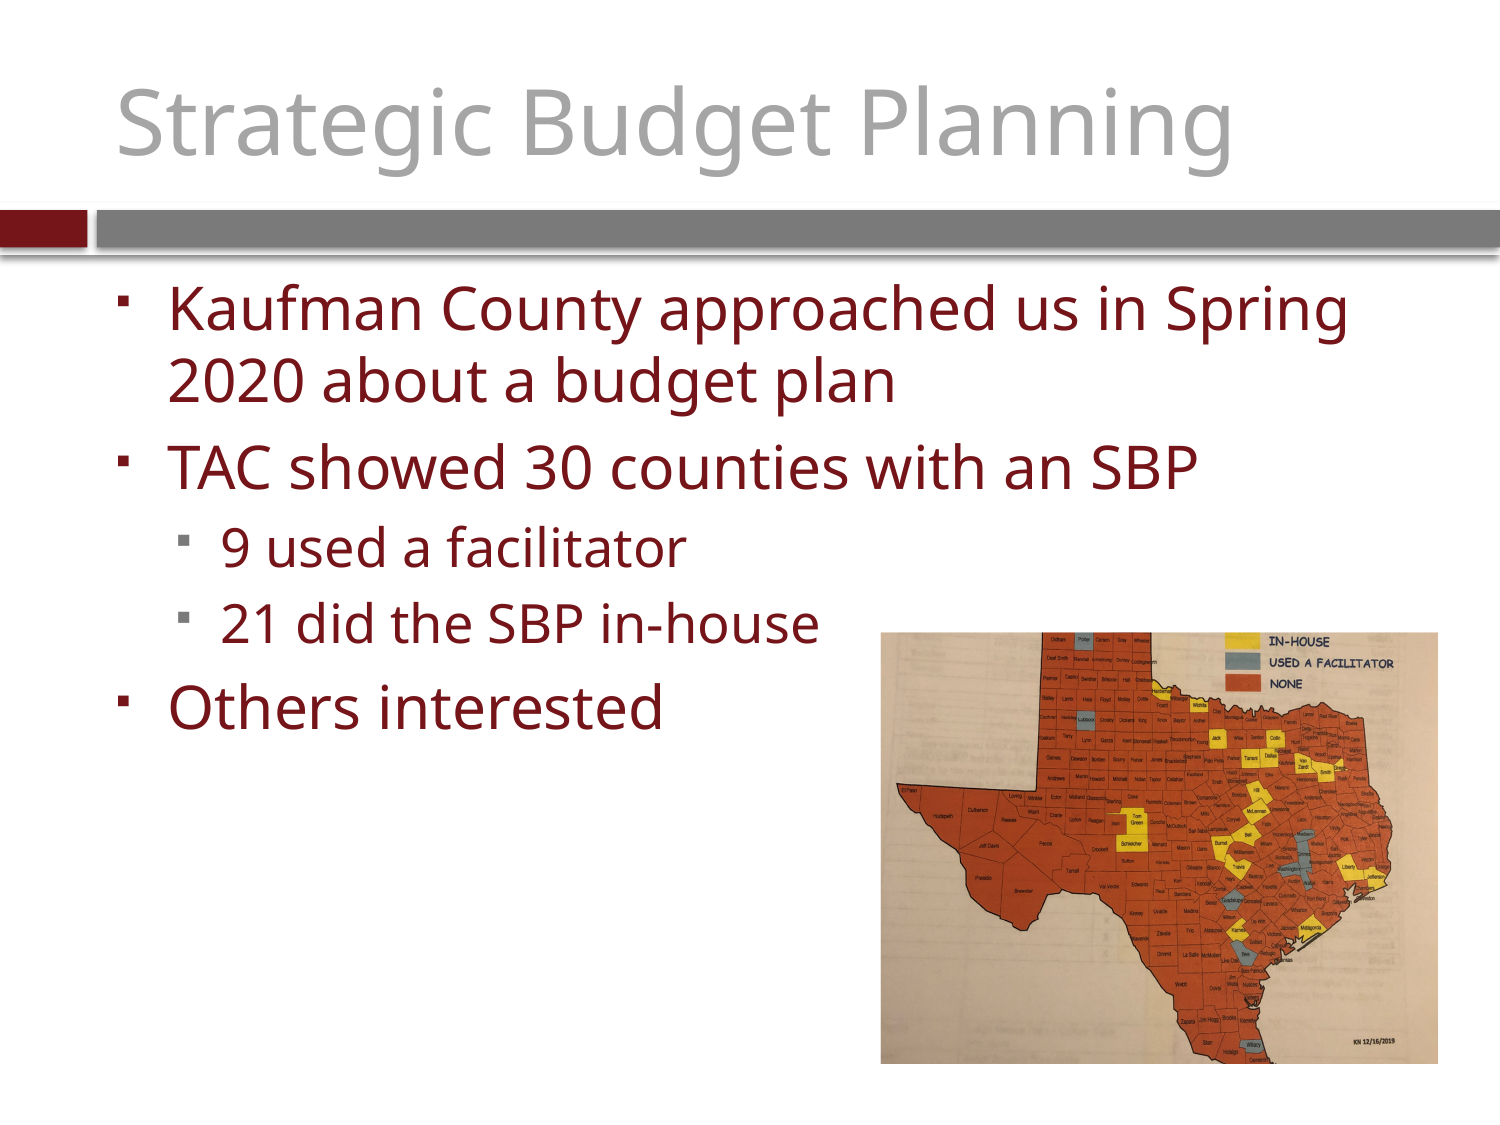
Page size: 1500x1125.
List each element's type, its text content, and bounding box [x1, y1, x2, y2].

picture [881, 568, 1438, 1125]
list Kaufman County approached us in Spring 2020 about a budget plan TAC showed 30 counties with an SBP 9 used a facilitator 21 did the SBP in-house Others interested [100, 262, 1438, 1000]
title Strategic Budget Planning [100, 37, 1438, 200]
